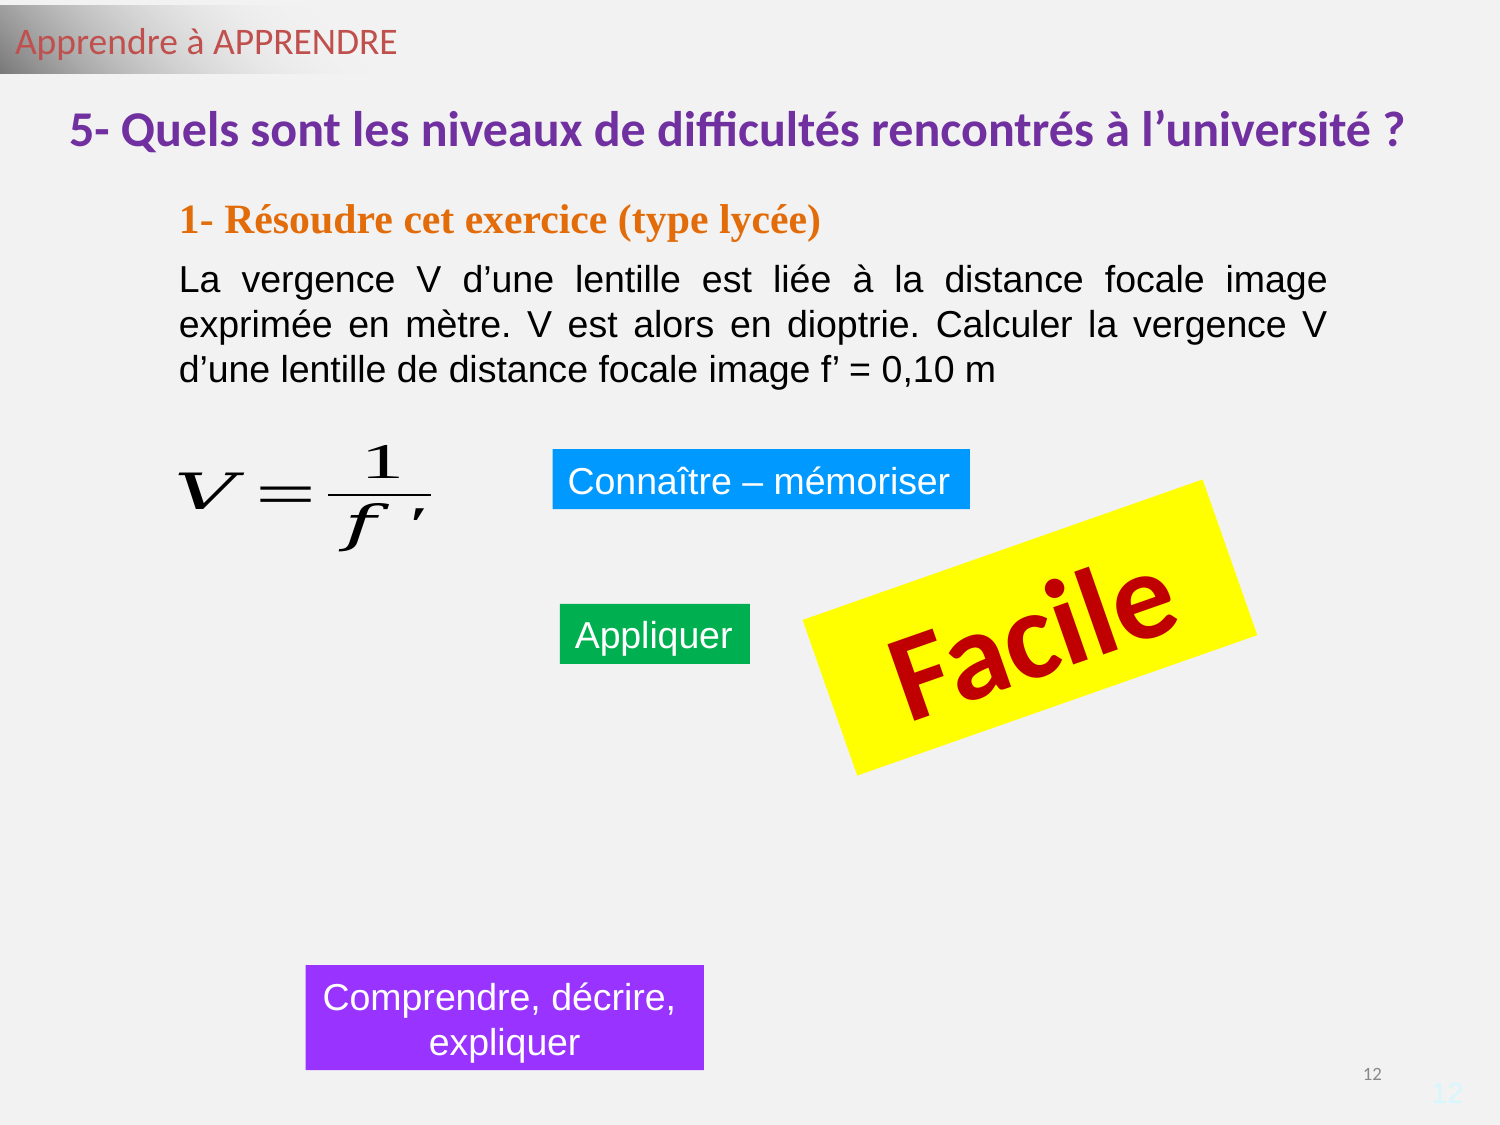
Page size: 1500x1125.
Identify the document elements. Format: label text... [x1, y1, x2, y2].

text_box Appliquer [559, 603, 750, 664]
text_box Connaître – mémoriser [552, 449, 970, 510]
text_box Facile [802, 479, 1258, 776]
text_box 5- Quels sont les niveaux de difficultés rencontrés à l’université ? [54, 89, 1469, 165]
text_box Comprendre, décrire, expliquer [305, 965, 704, 1071]
text_box 1- Résoudre cet exercice (type lycée) La vergence V d’une lentille est liée à la distance focale image exprimée en mètre. V est alors en dioptrie. Calculer la vergence V d’une lentille de distance focale image f’ = 0,10 m [157, 184, 1343, 397]
slide_number 12 [1059, 1042, 1397, 1103]
